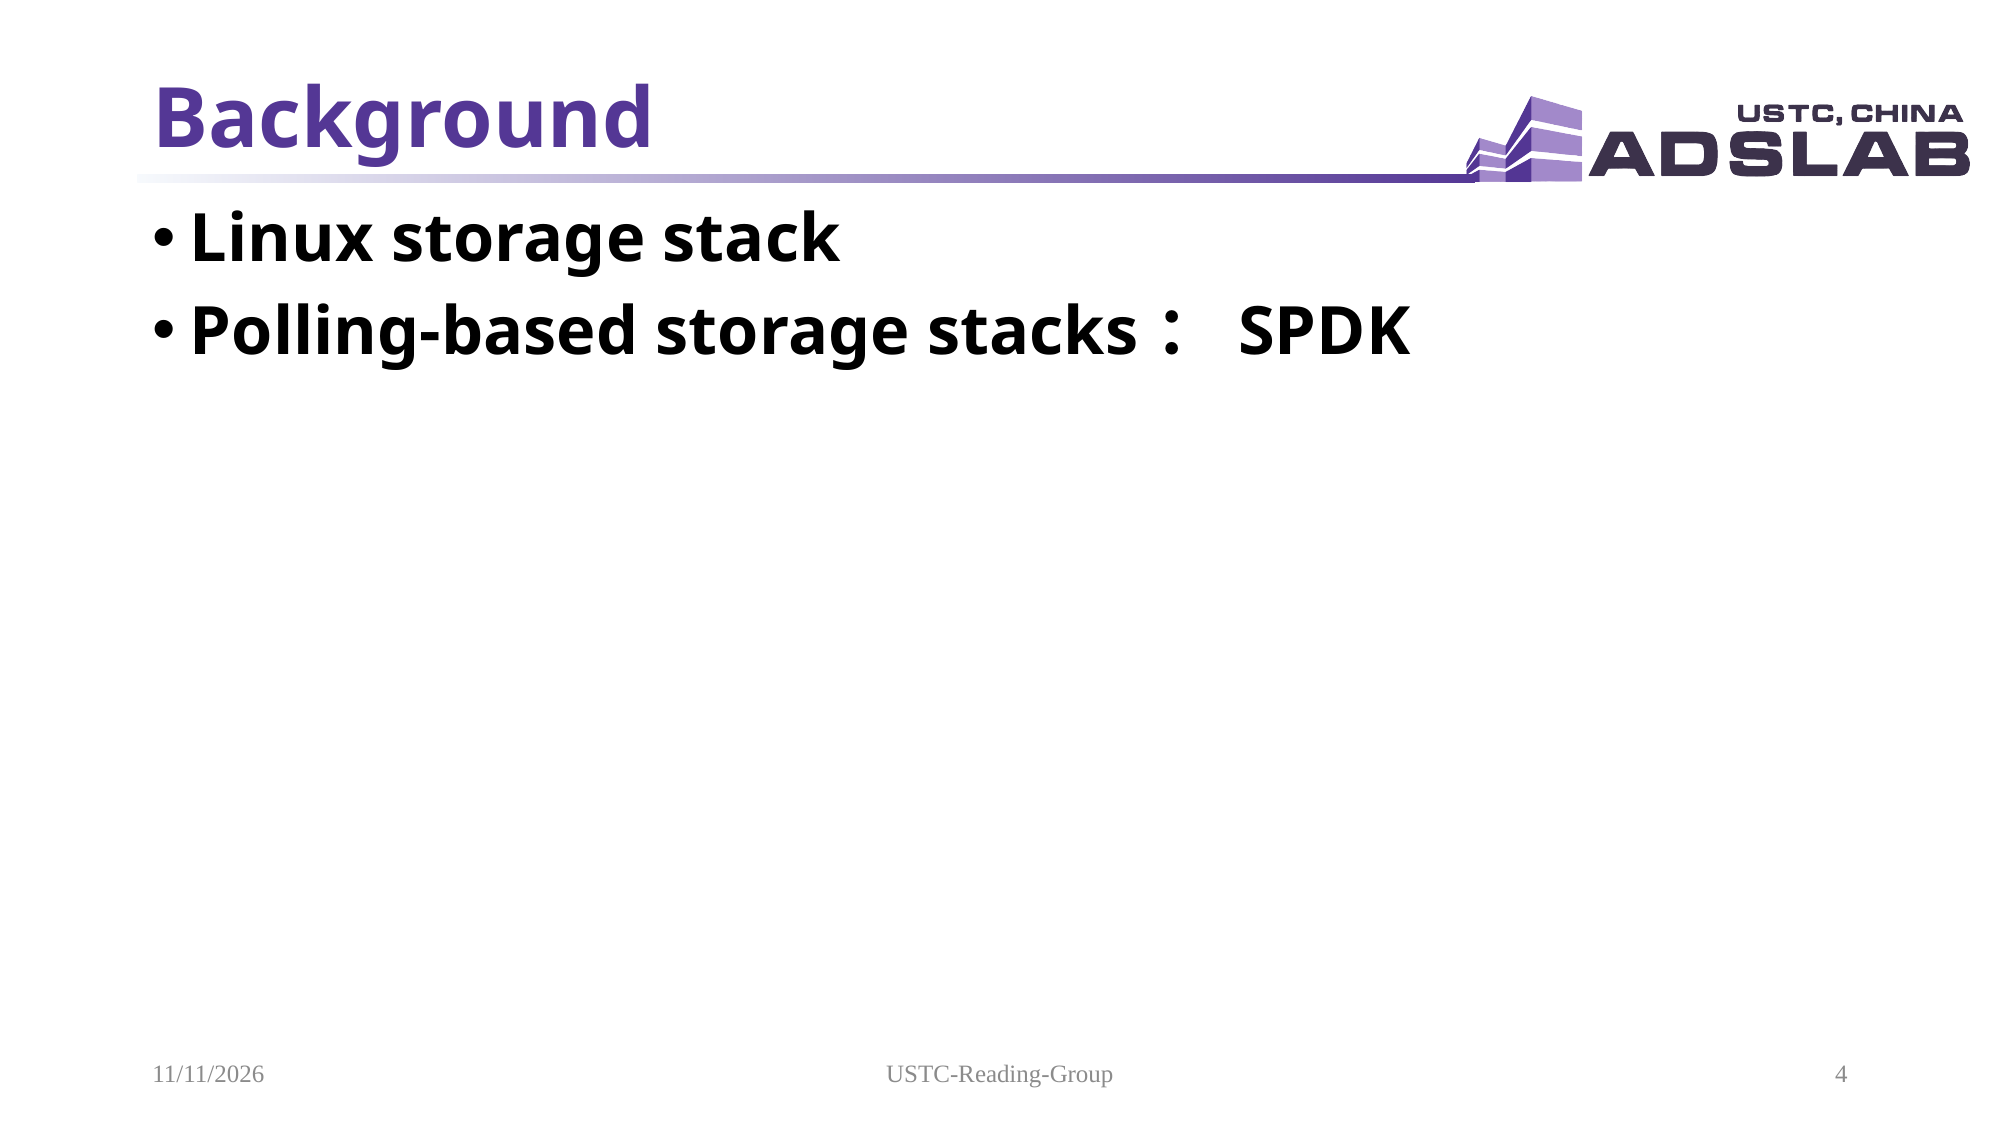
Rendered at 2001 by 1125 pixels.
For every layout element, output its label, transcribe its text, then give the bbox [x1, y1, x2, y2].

picture [1470, 93, 1976, 183]
slide_number 4 [1412, 1042, 1863, 1103]
footer USTC-Reading-Group [662, 1042, 1338, 1103]
list Linux storage stack Polling-based storage stacks：SPDK [137, 196, 1863, 1011]
title Background [137, 63, 1863, 177]
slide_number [137, 1042, 588, 1103]
